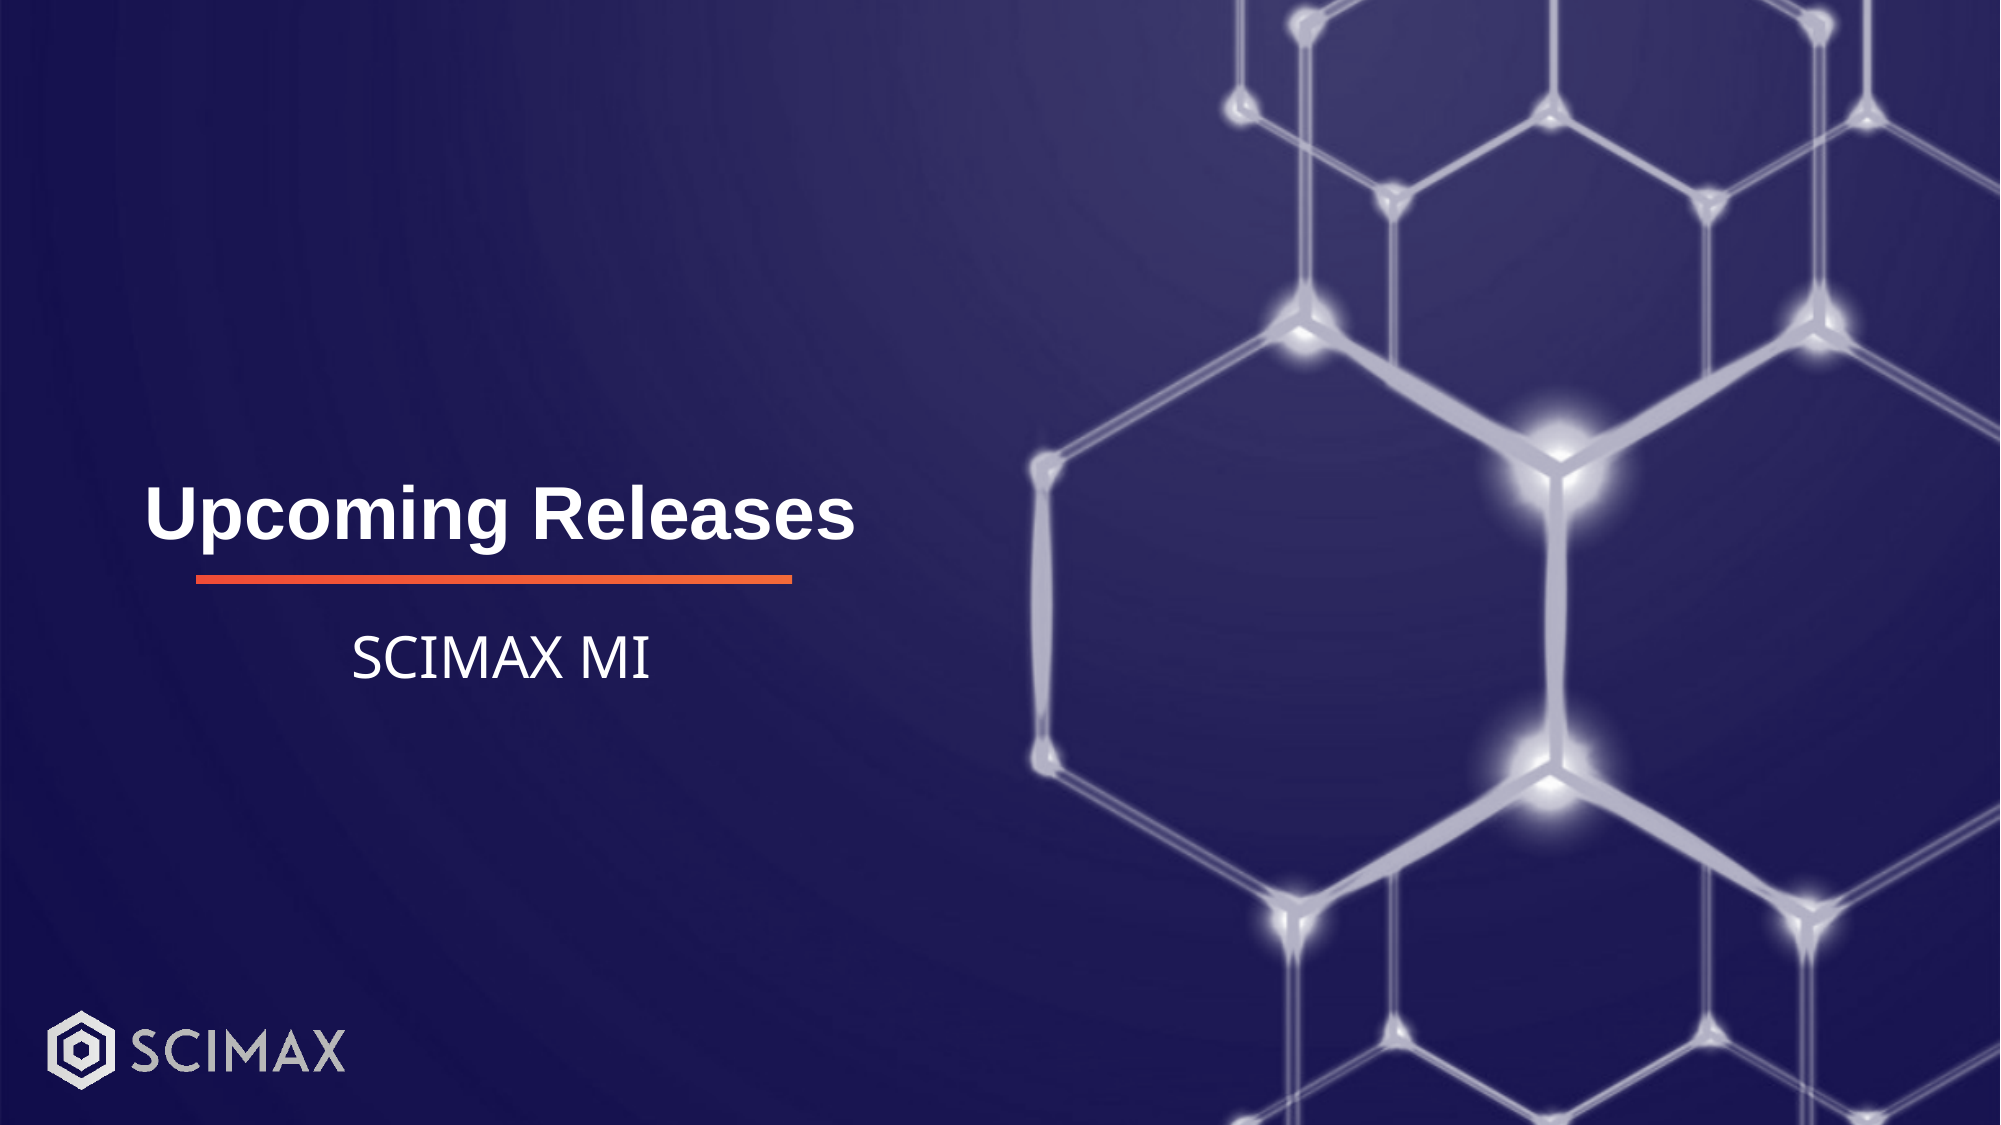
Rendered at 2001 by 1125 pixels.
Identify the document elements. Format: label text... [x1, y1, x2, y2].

title Upcoming Releases [101, 307, 901, 563]
text_box SCIMAX MI [151, 613, 852, 698]
